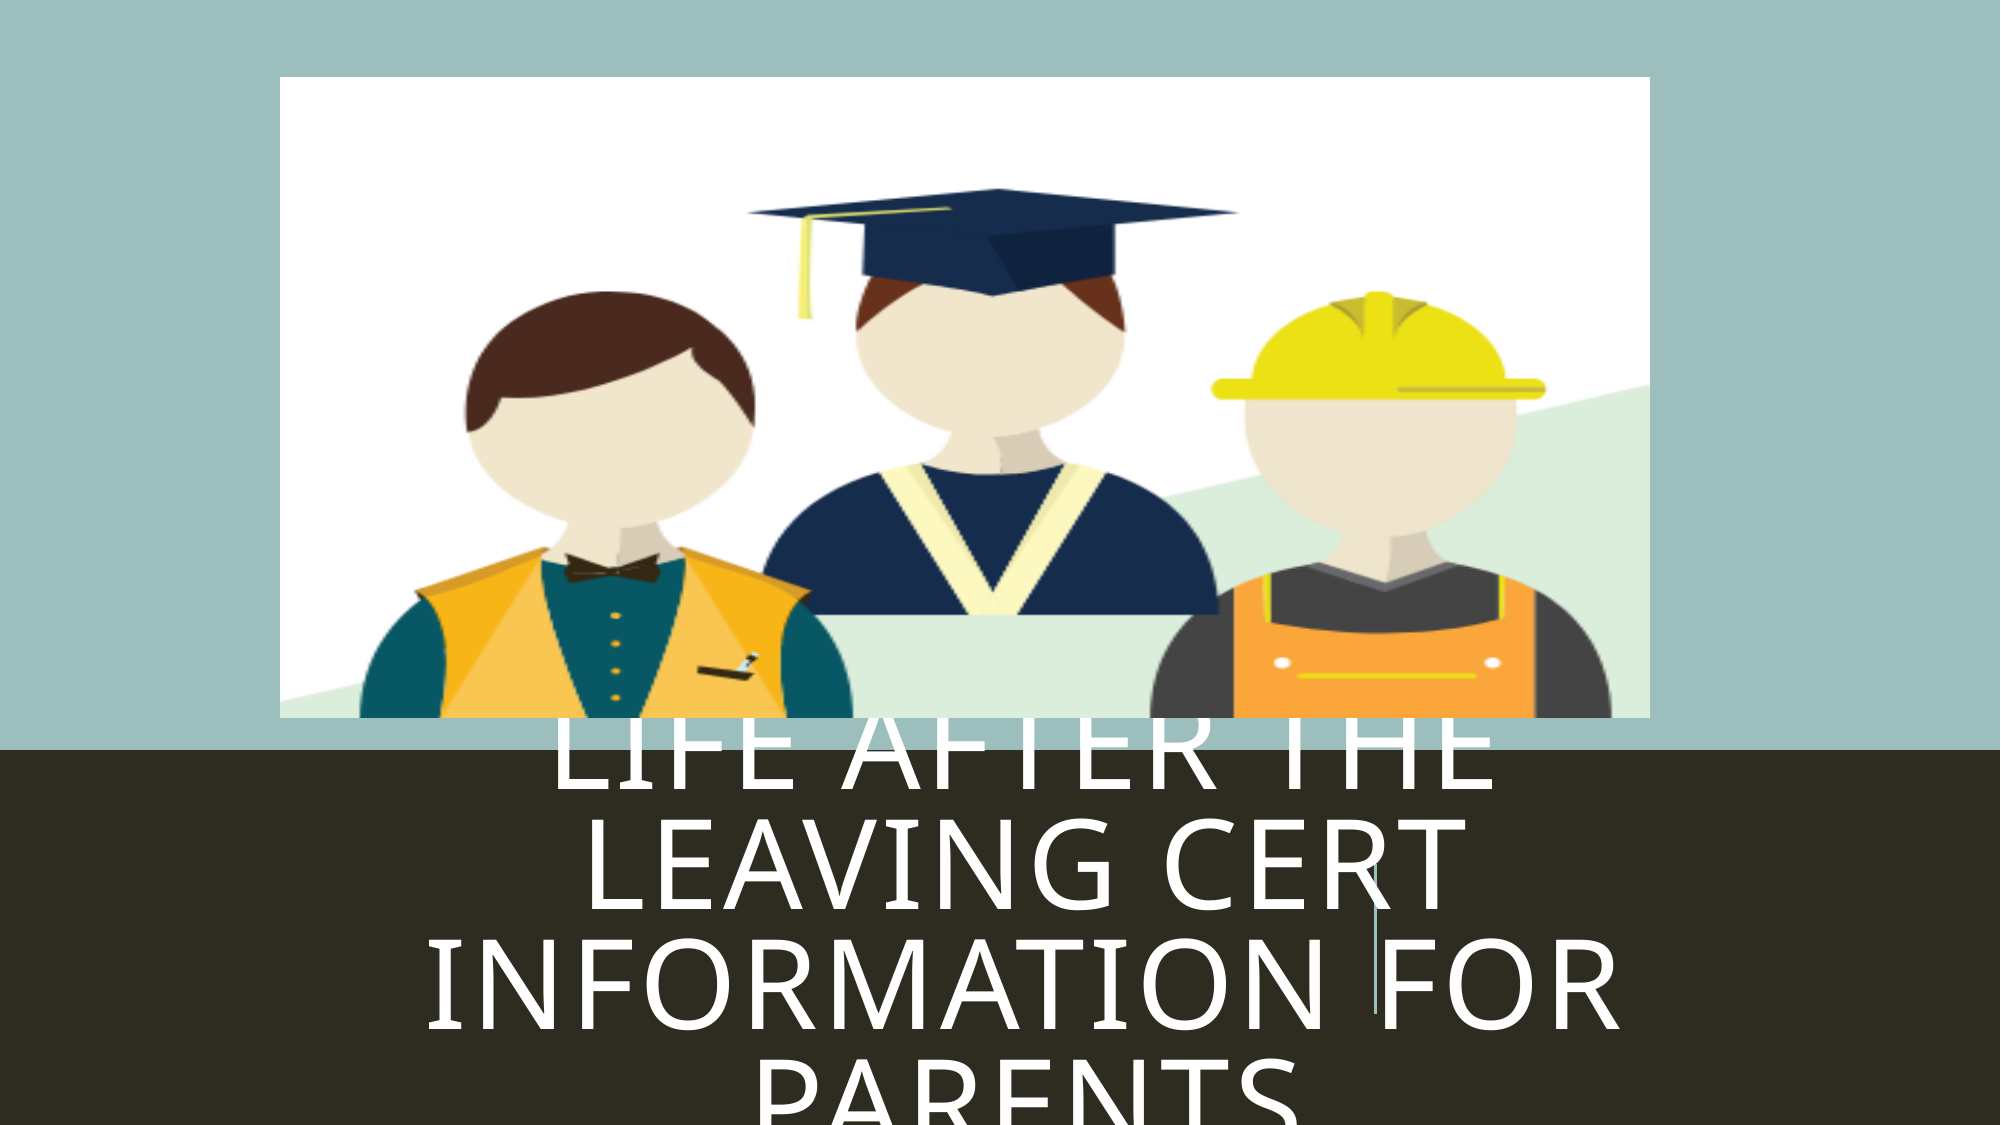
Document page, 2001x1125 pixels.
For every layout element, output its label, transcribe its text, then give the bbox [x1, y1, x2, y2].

title Life after the Leaving Cert Information for Parents [392, 813, 1660, 1054]
picture [279, 77, 1651, 718]
